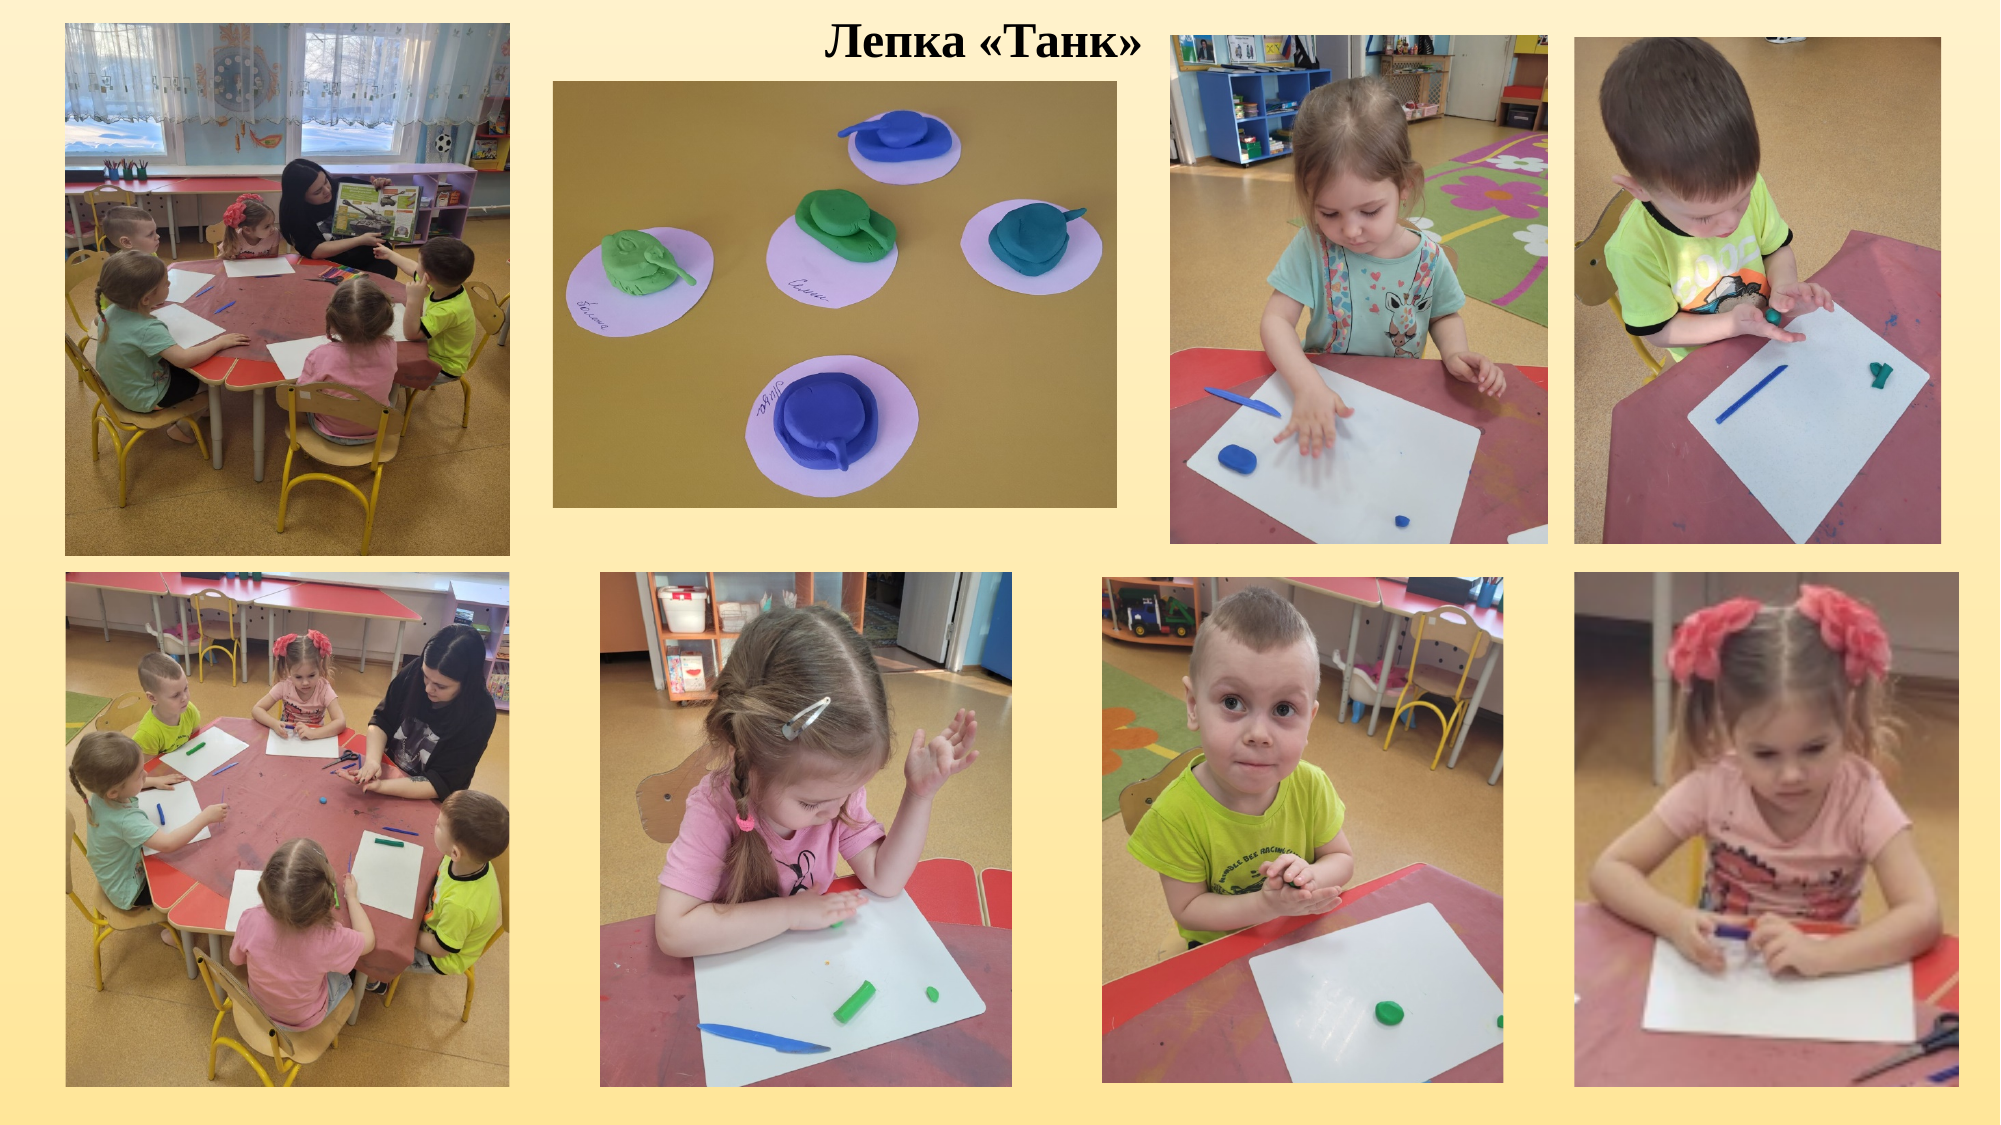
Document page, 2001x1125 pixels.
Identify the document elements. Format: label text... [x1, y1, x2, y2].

picture [552, 81, 1117, 509]
picture [1101, 577, 1504, 1083]
picture [1574, 572, 1960, 1087]
picture [599, 572, 1013, 1087]
picture [1170, 35, 1548, 544]
text_box Лепка «Танк» [321, 0, 1548, 75]
picture [65, 23, 510, 556]
picture [1574, 37, 1942, 544]
picture [65, 572, 510, 1087]
